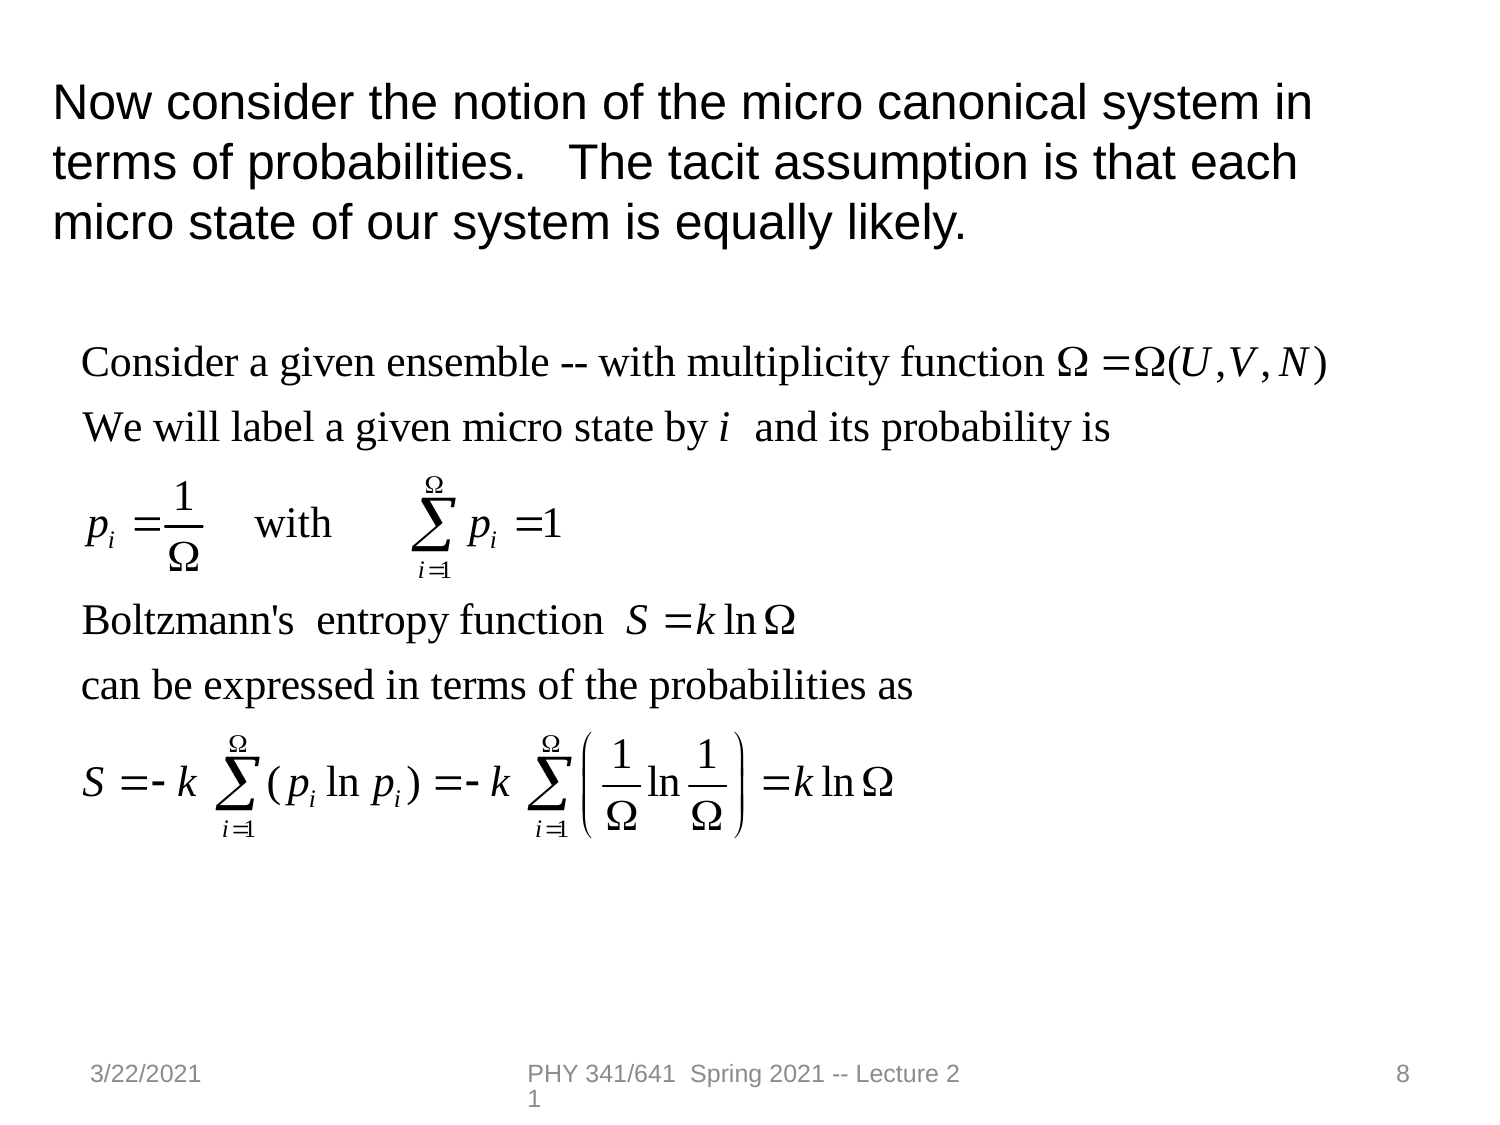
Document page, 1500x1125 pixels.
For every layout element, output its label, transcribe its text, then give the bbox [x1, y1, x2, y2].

slide_number 8 [1074, 1042, 1425, 1103]
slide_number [75, 1042, 425, 1103]
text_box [74, 337, 1335, 848]
text_box Now consider the notion of the micro canonical system in terms of probabilities. The tacit assumption is that each micro state of our system is equally likely. [37, 62, 1425, 258]
footer PHY 341/641 Spring 2021 -- Lecture 21 [512, 1042, 988, 1103]
